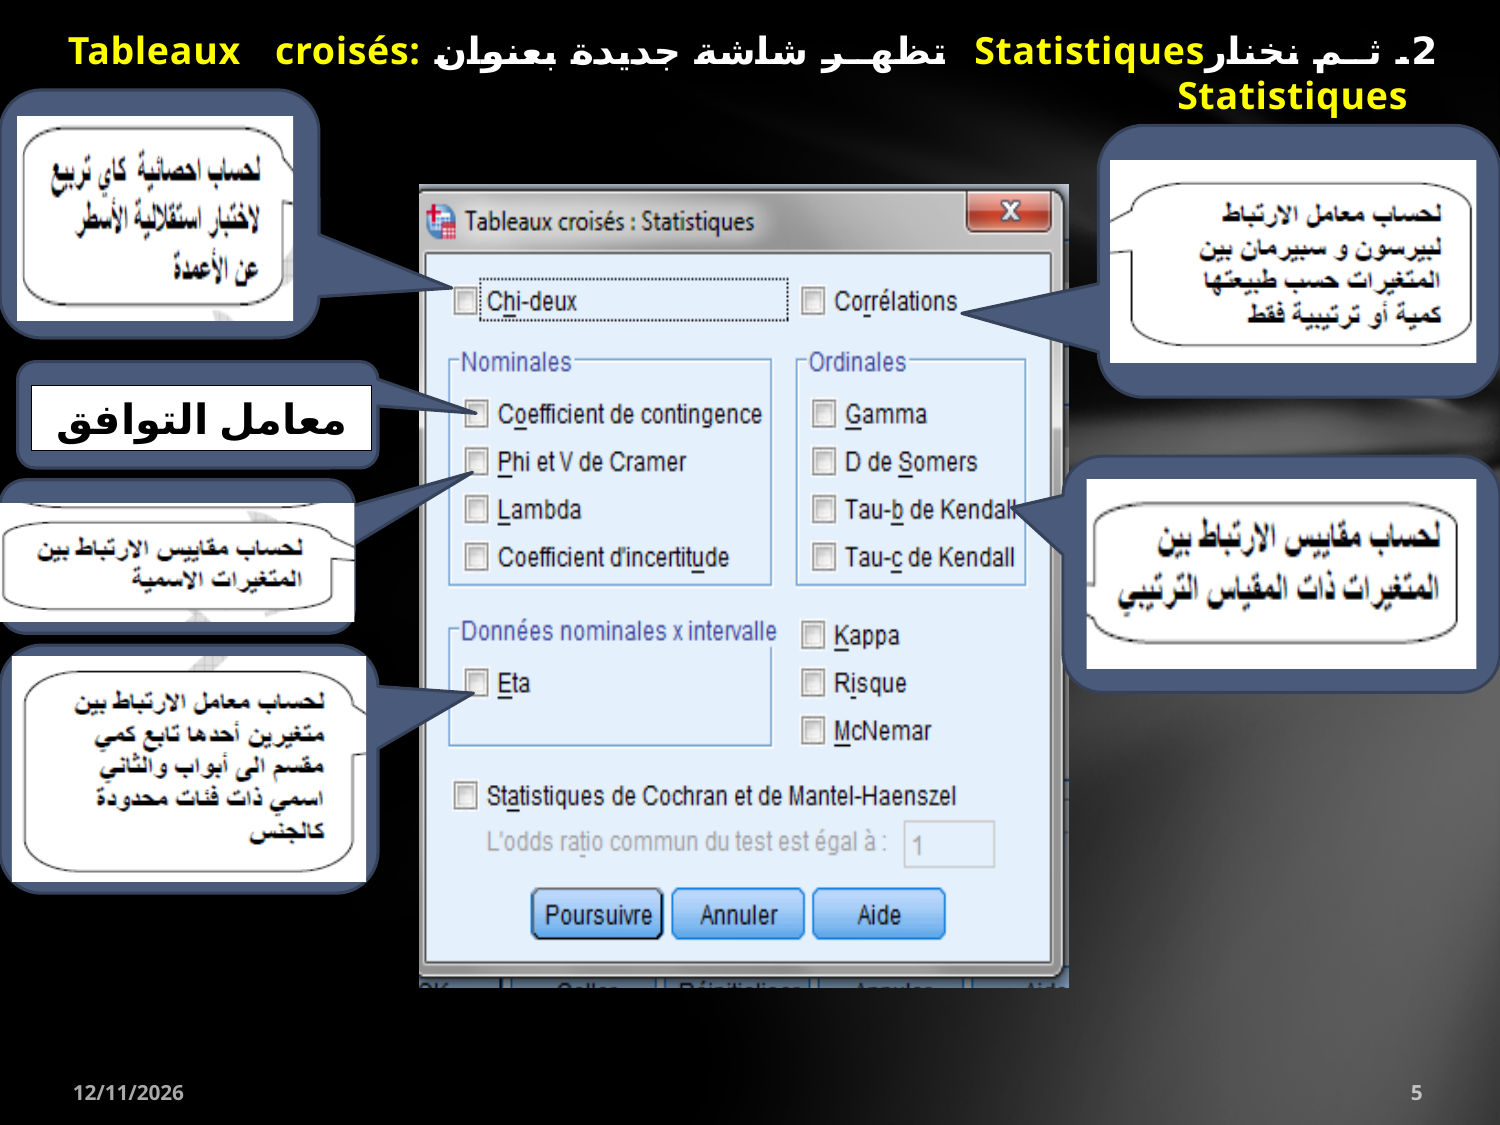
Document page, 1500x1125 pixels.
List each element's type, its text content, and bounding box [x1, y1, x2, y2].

text_box 2. ثم نخنارStatistiques تظهر شاشة جديدة بعنوان Tableaux croisés: Statistiques [29, 19, 1453, 125]
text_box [1062, 455, 1500, 693]
slide_number 5 [1293, 1073, 1438, 1115]
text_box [0, 89, 320, 339]
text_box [17, 361, 379, 469]
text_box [0, 479, 355, 634]
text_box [1098, 125, 1500, 398]
picture [418, 184, 1070, 988]
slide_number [57, 1073, 299, 1115]
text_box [0, 644, 379, 894]
